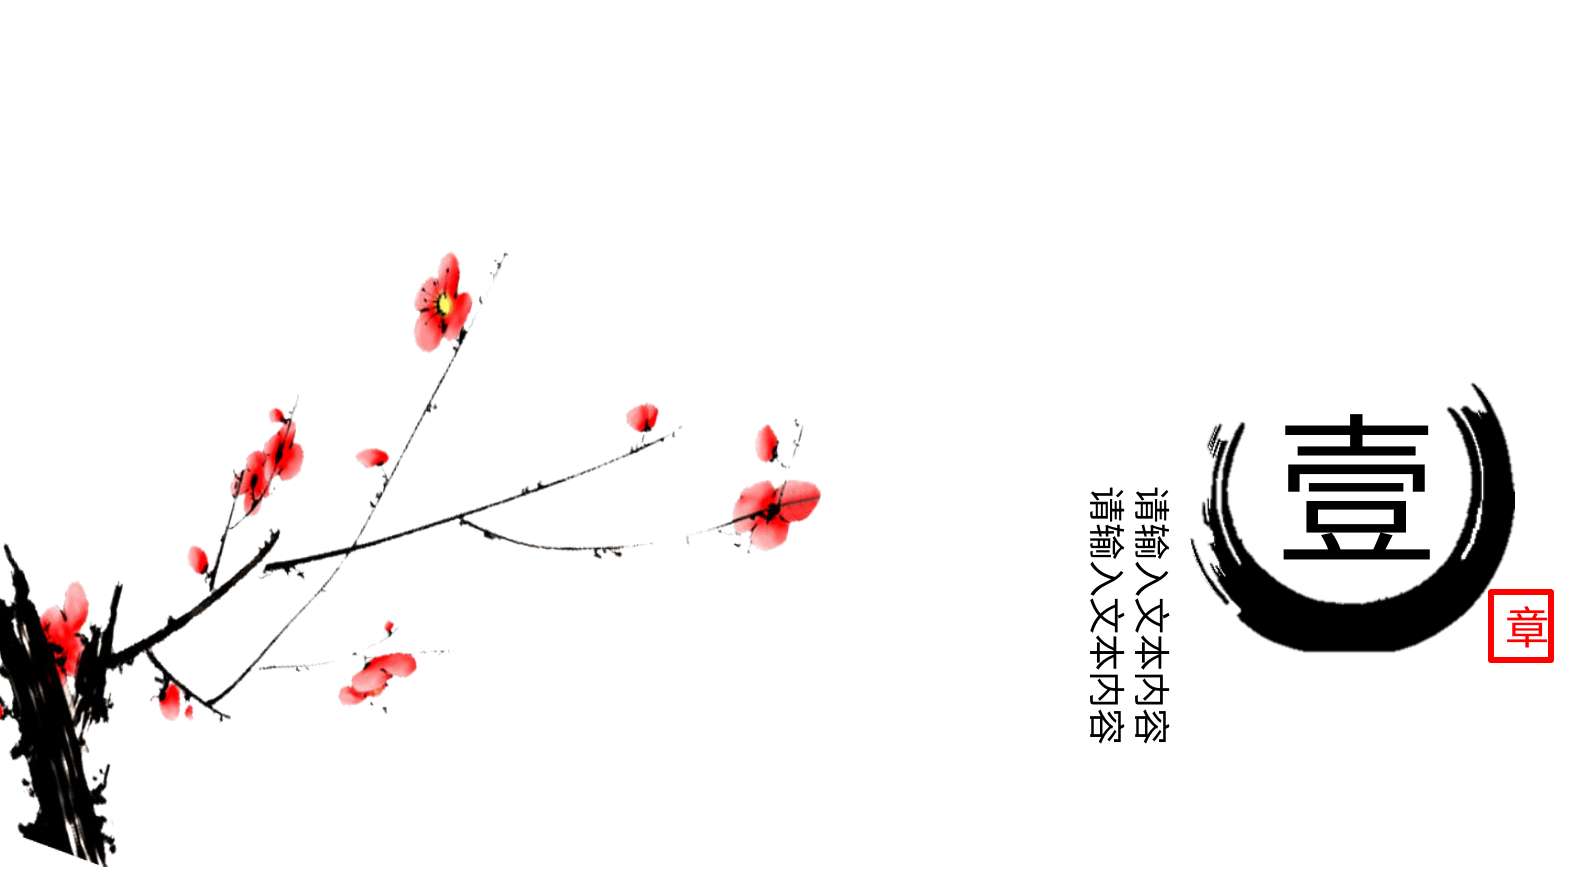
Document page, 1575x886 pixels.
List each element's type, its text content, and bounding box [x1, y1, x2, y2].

text_box 请输入文本内容 请输入文本内容 [1063, 471, 1183, 764]
picture [1190, 381, 1515, 657]
picture [0, 238, 860, 867]
text_box 章 [1490, 592, 1552, 661]
